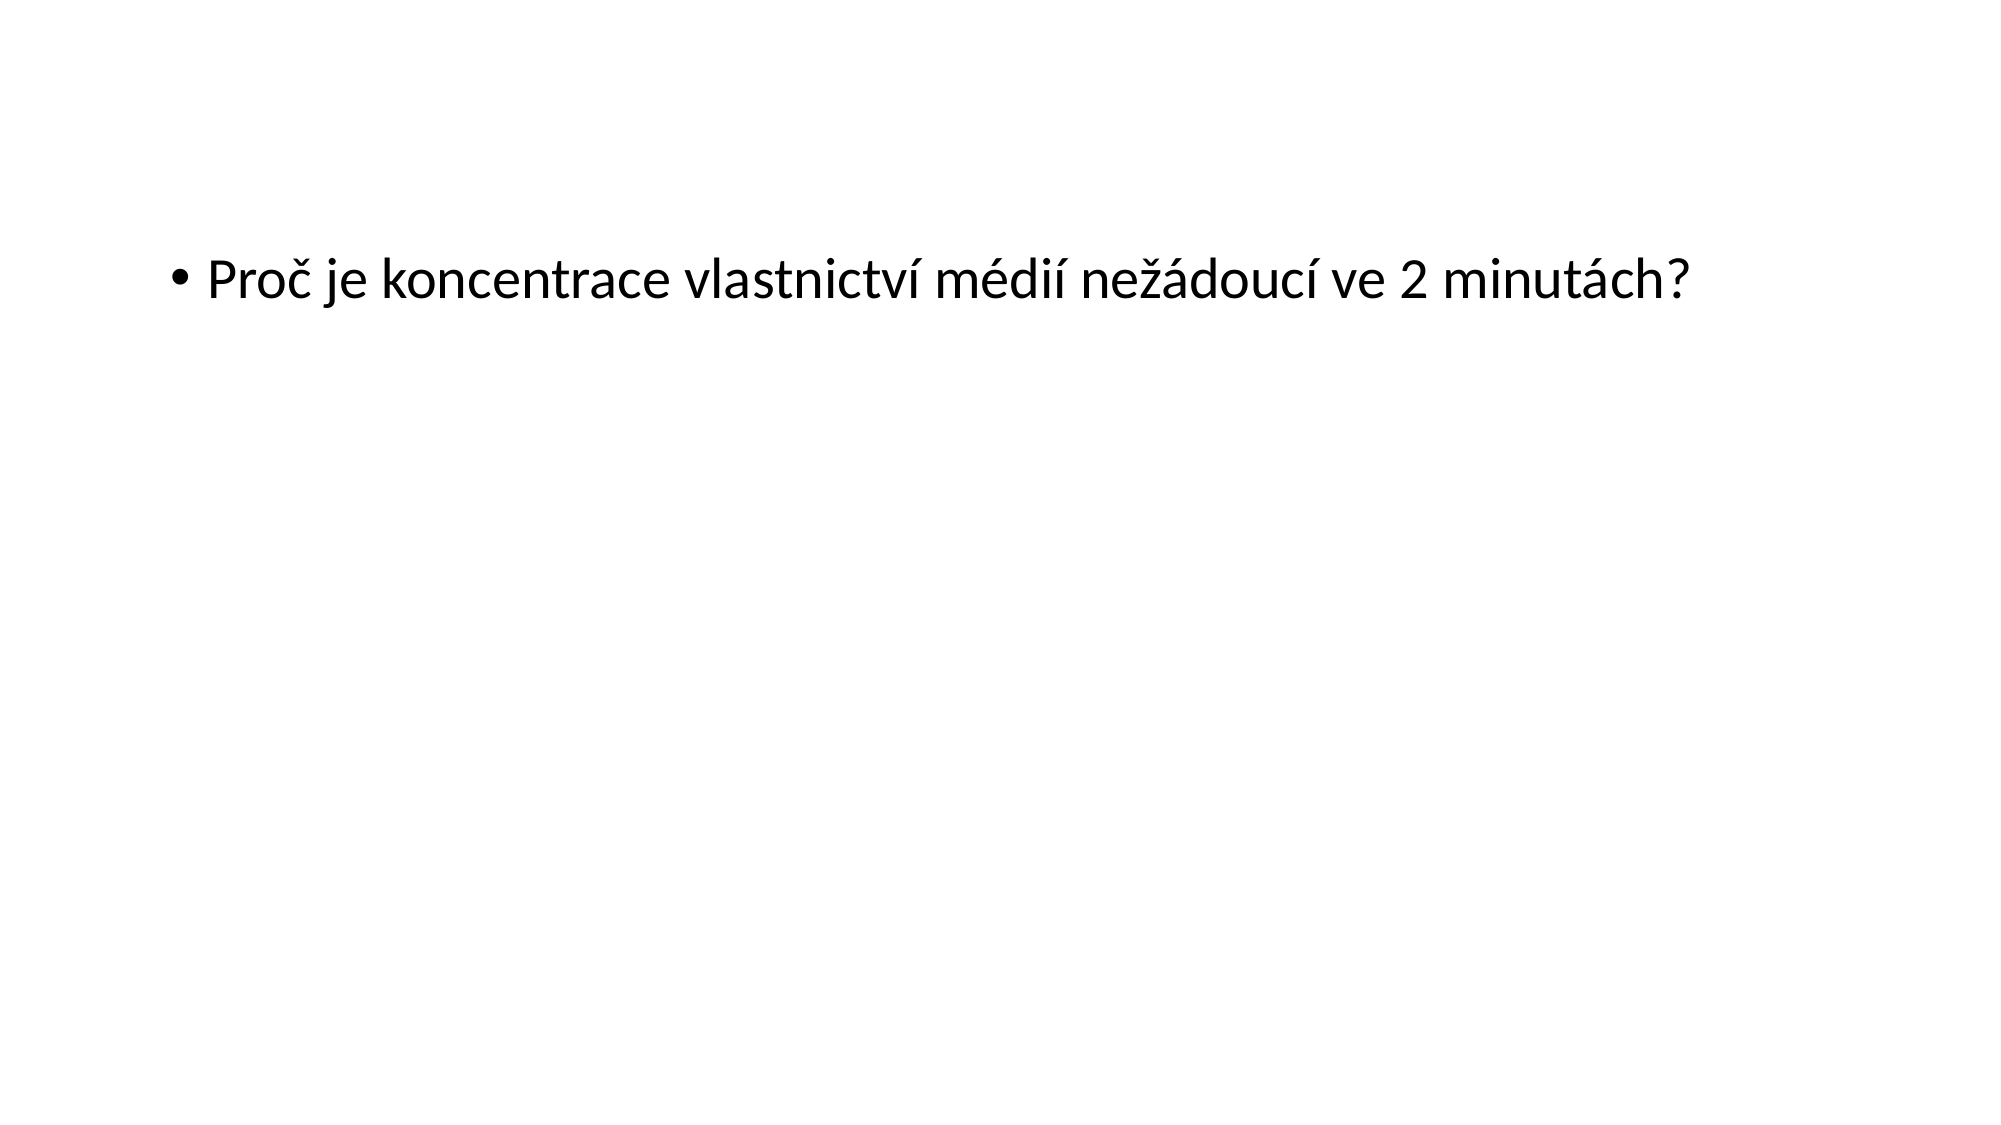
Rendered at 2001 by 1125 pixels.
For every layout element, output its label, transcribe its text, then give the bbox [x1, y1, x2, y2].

list Proč je koncentrace vlastnictví médií nežádoucí ve 2 minutách? [155, 241, 1880, 955]
